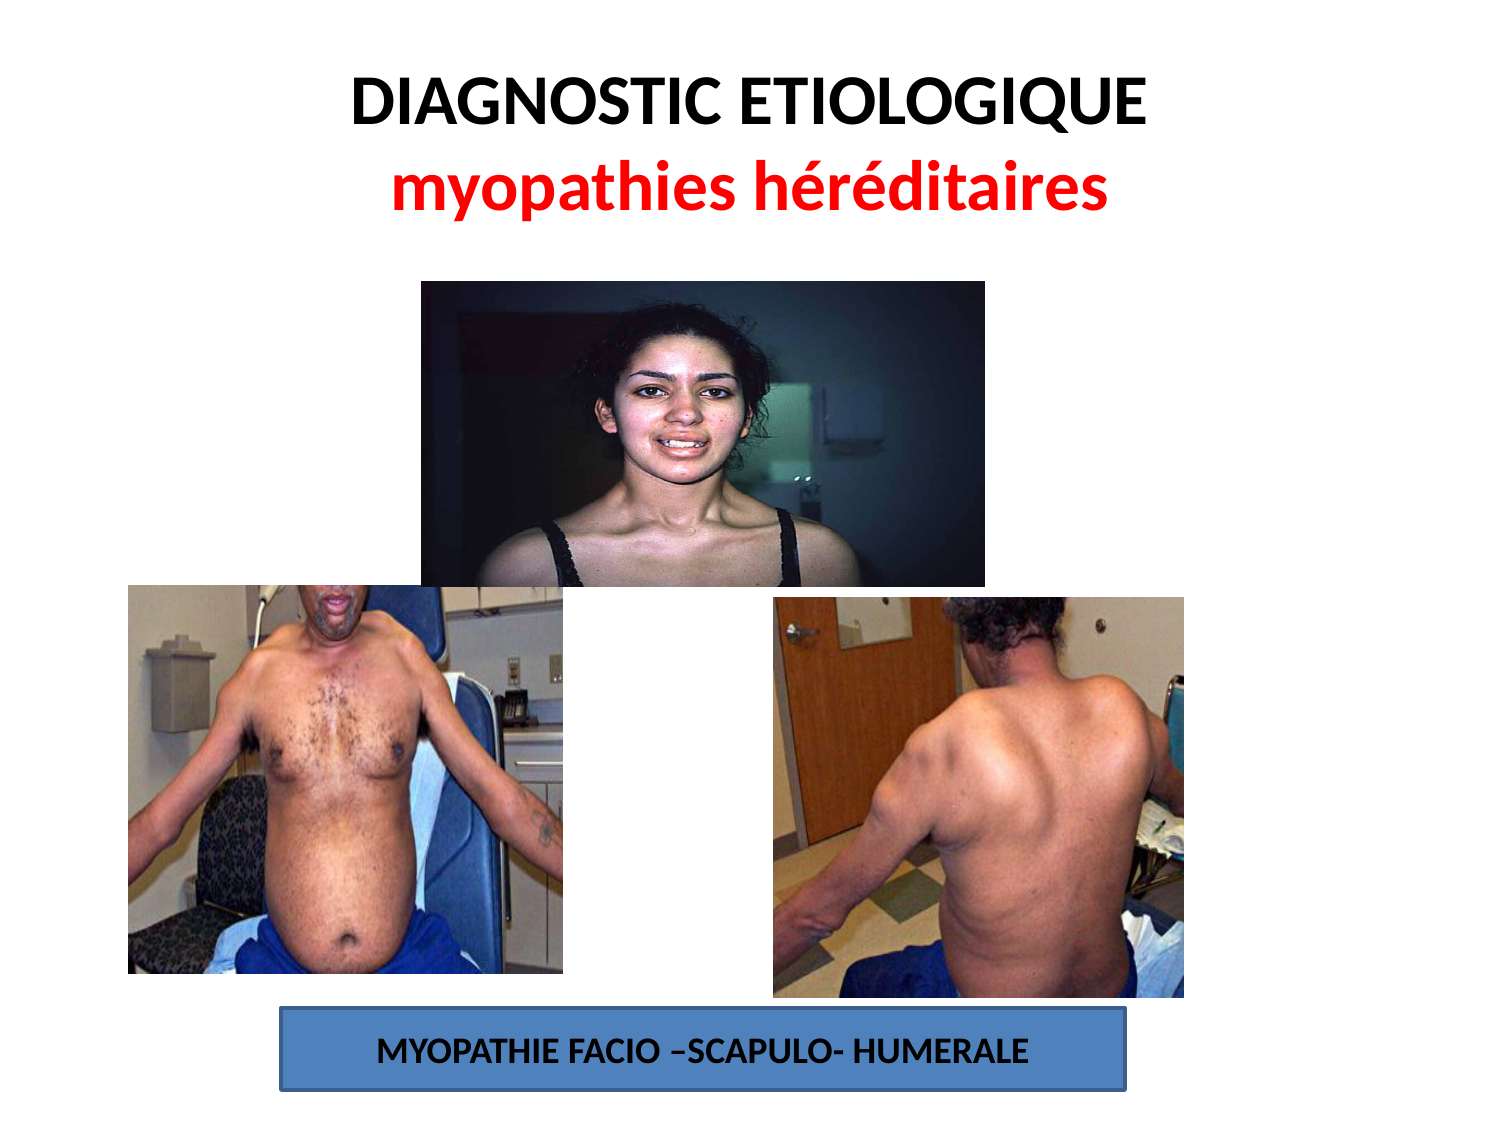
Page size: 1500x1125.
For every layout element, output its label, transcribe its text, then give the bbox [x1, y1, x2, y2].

picture [128, 280, 985, 974]
title DIAGNOSTIC ETIOLOGIQUE myopathies héréditaires [75, 45, 1425, 233]
picture [773, 597, 1184, 998]
text_box MYOPATHIE FACIO –SCAPULO- HUMERALE [279, 1006, 1127, 1092]
